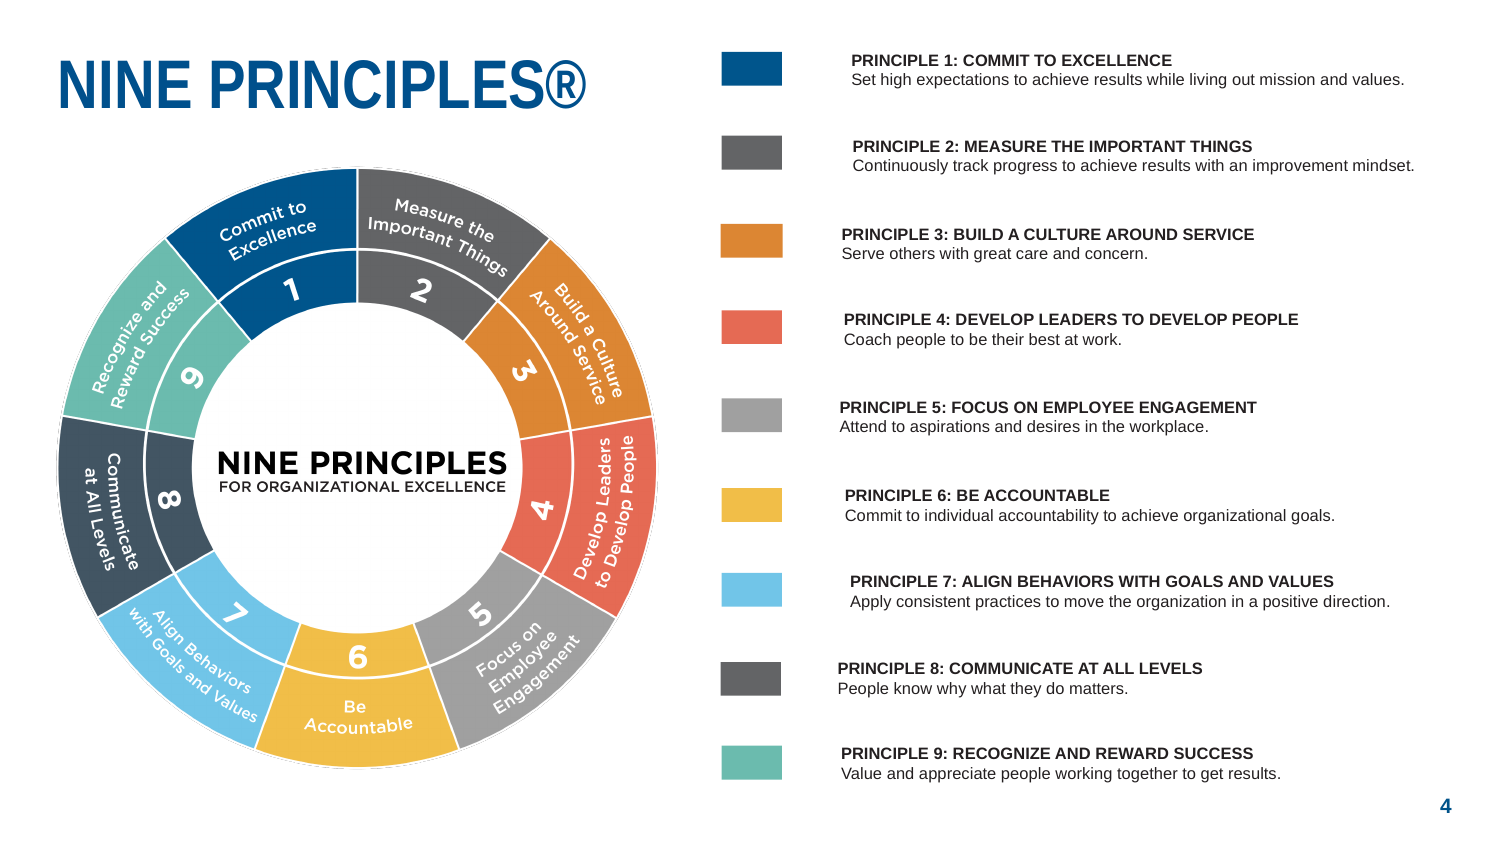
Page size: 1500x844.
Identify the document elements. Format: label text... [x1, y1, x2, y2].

text_box Nine Principles® [43, 48, 717, 116]
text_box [720, 46, 1474, 786]
picture [42, 152, 674, 785]
